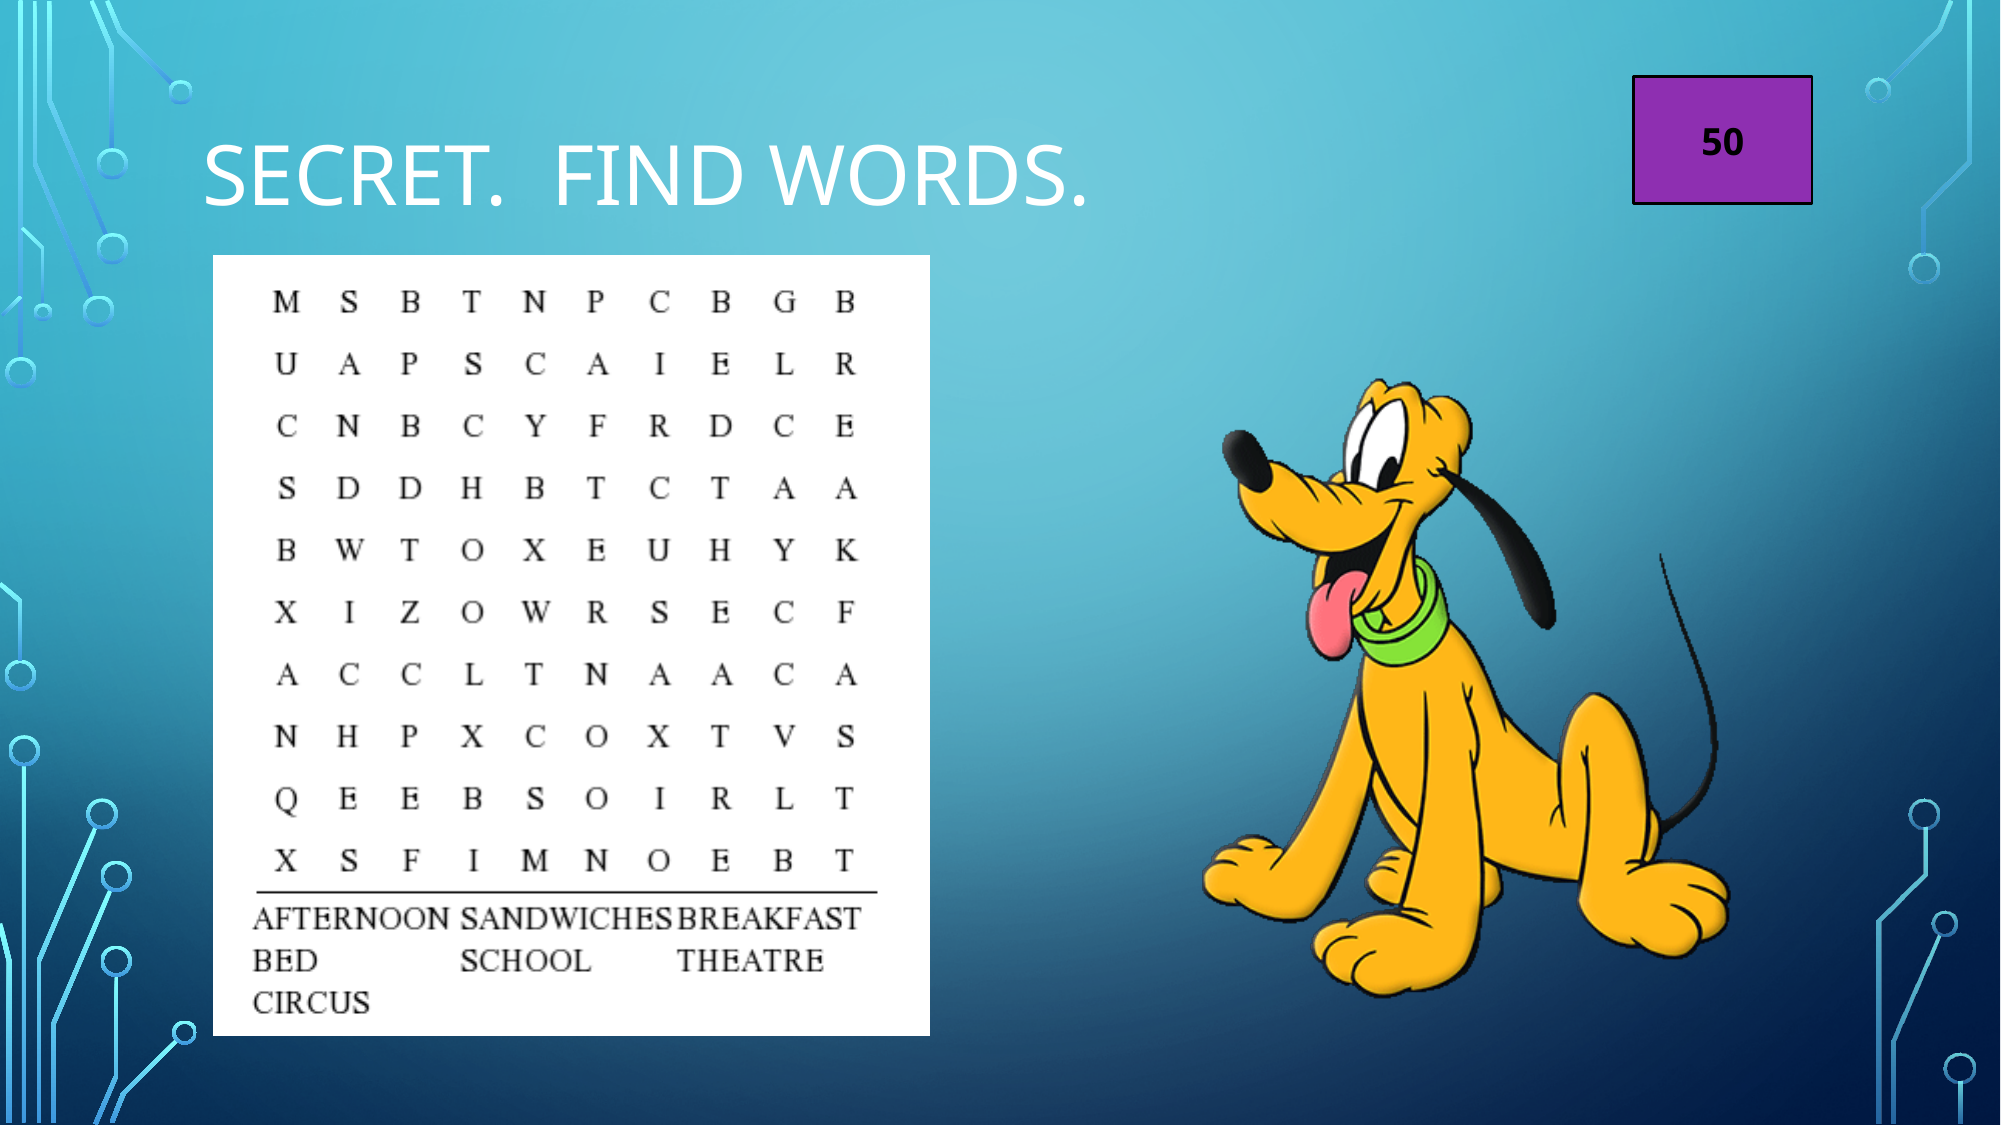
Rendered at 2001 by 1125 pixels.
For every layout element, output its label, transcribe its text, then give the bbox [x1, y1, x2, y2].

picture [1163, 343, 1748, 1036]
picture [213, 255, 931, 1036]
text_box 50 [1632, 75, 1813, 205]
title Secret. Find words. [187, 57, 1813, 300]
